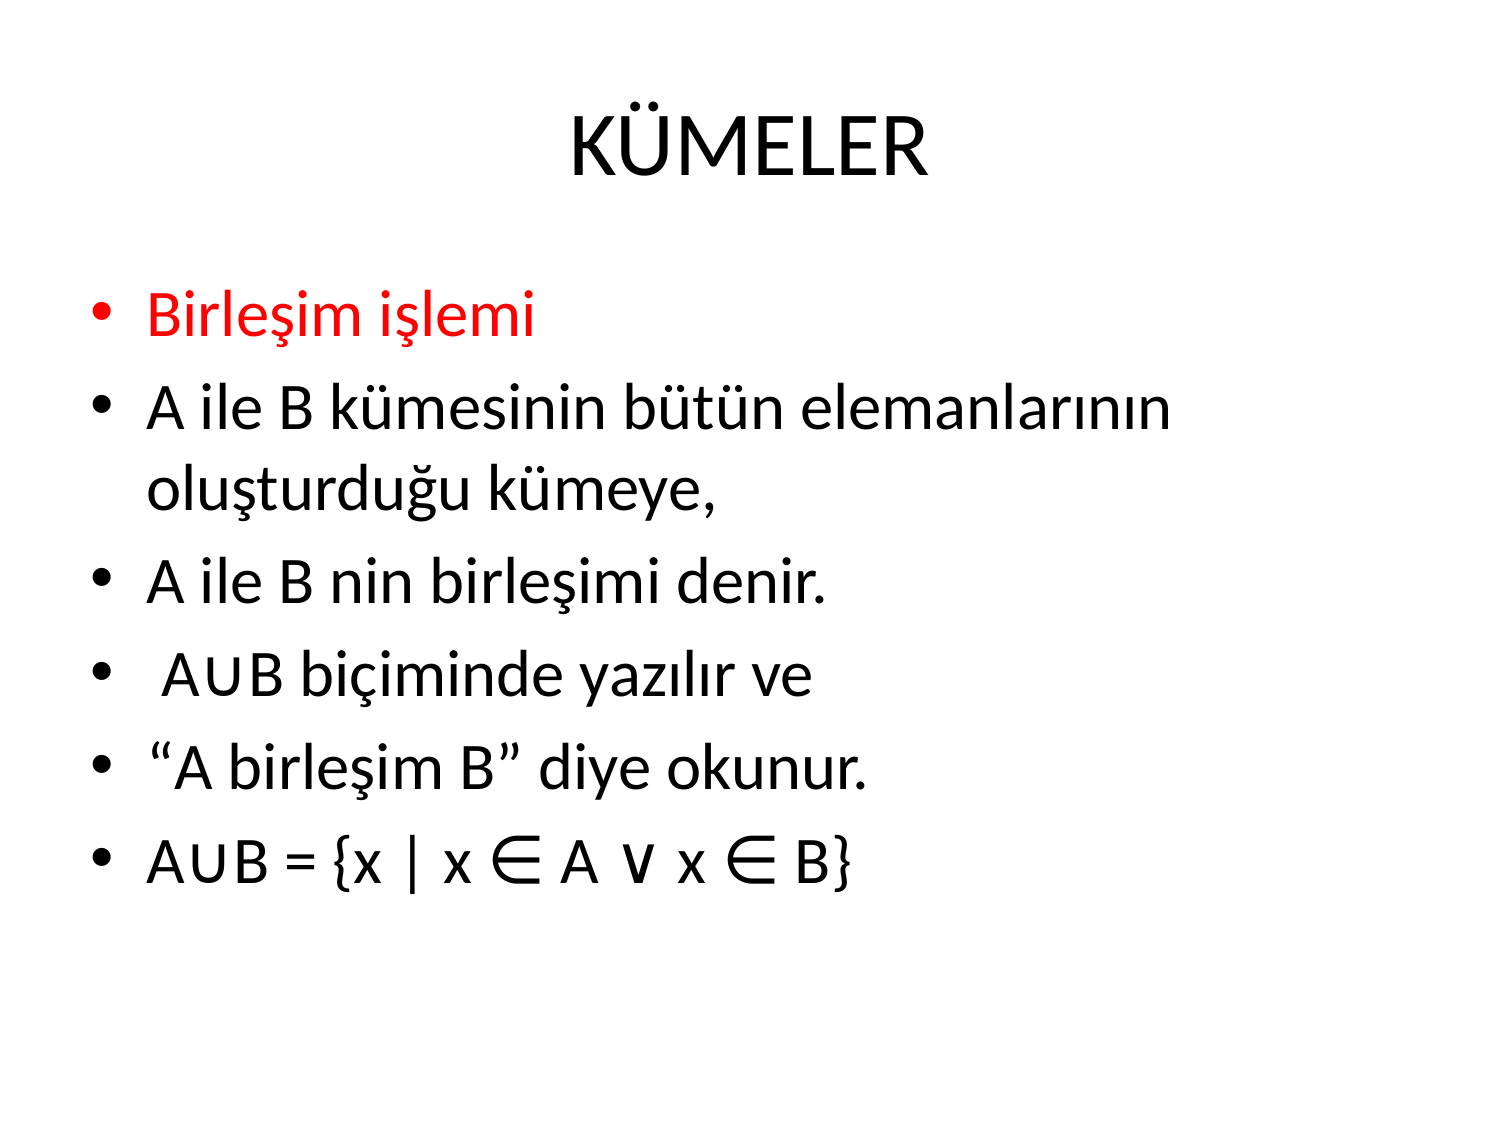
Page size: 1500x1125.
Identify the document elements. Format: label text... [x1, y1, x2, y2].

title KÜMELER [75, 45, 1425, 233]
list Birleşim işlemi A ile B kümesinin bütün elemanlarının oluşturduğu kümeye, A ile B nin birleşimi denir. A∪B biçiminde yazılır ve “A birleşim B” diye okunur. A∪B = {x | x ∈ A ∨ x ∈ B} [75, 262, 1425, 1005]
